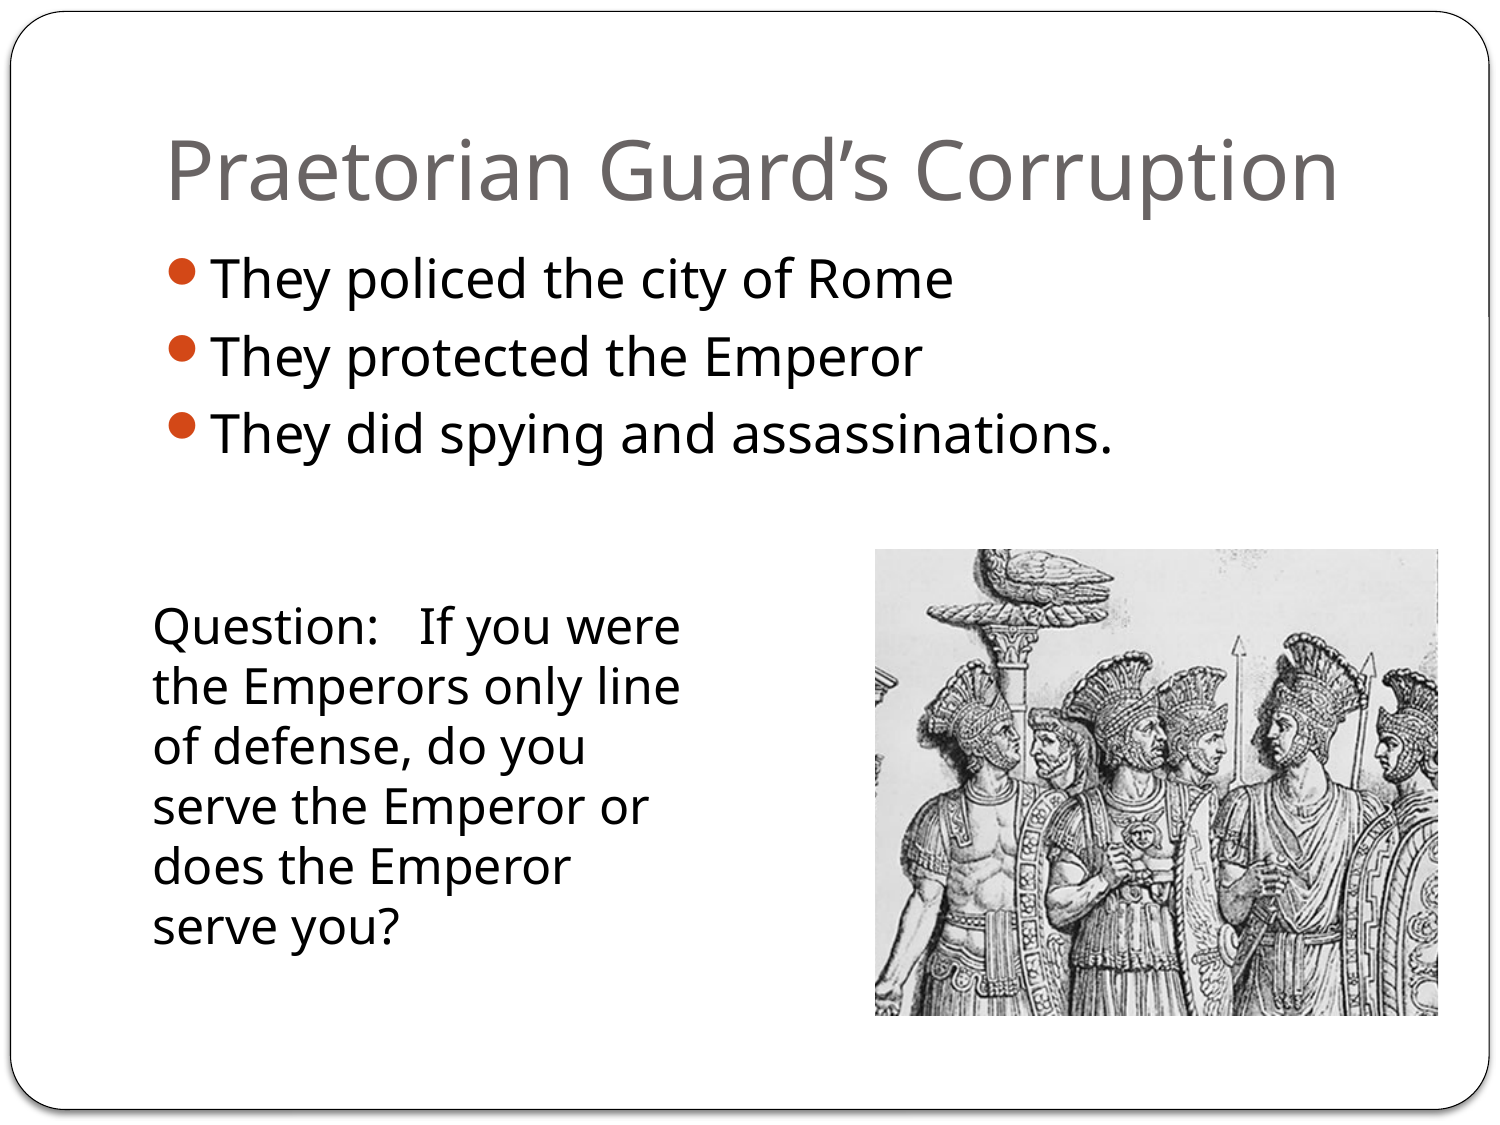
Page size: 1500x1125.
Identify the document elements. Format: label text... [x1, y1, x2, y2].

text_box Question: If you were the Emperors only line of defense, do you serve the Emperor or does the Emperor serve you? [137, 587, 706, 963]
list They policed the city of Rome They protected the Emperor They did spying and assassinations. [150, 237, 1425, 988]
picture [874, 549, 1439, 1017]
title Praetorian Guard’s Corruption [150, 45, 1425, 233]
